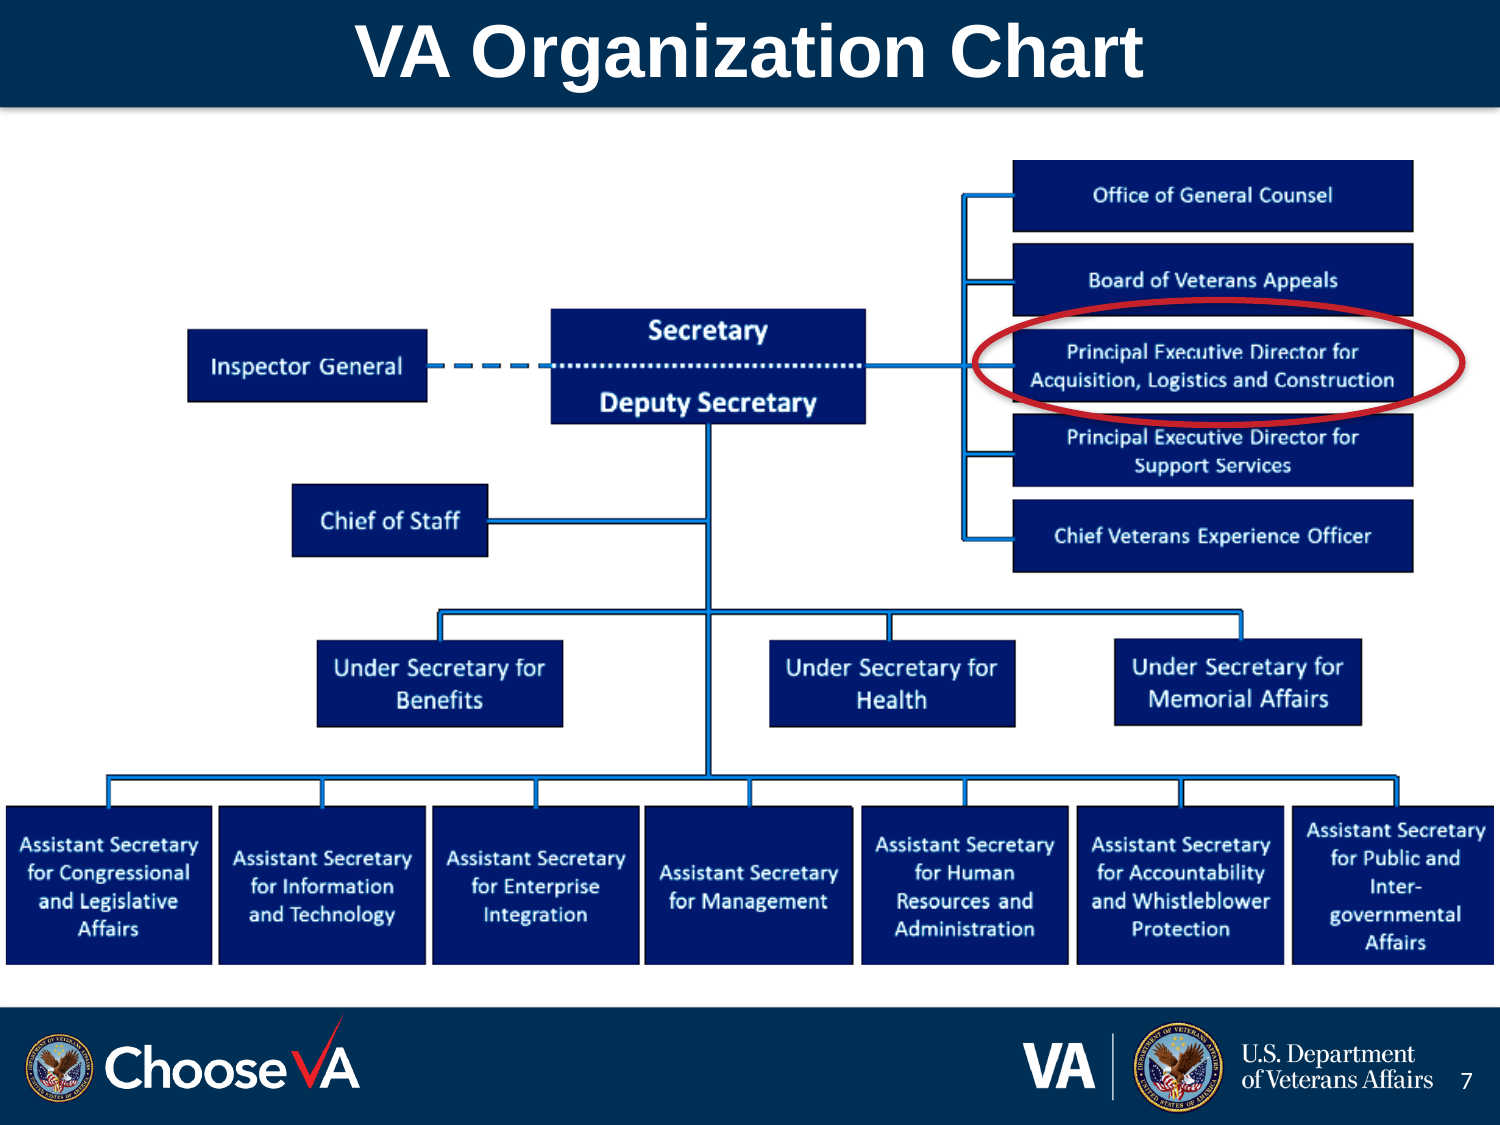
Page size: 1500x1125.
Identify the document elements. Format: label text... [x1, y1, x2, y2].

slide_number 7 [1425, 1049, 1489, 1110]
title VA Organization Chart [0, 0, 1500, 108]
picture [24, 1012, 360, 1103]
picture [5, 159, 1495, 966]
picture [1017, 1014, 1438, 1120]
